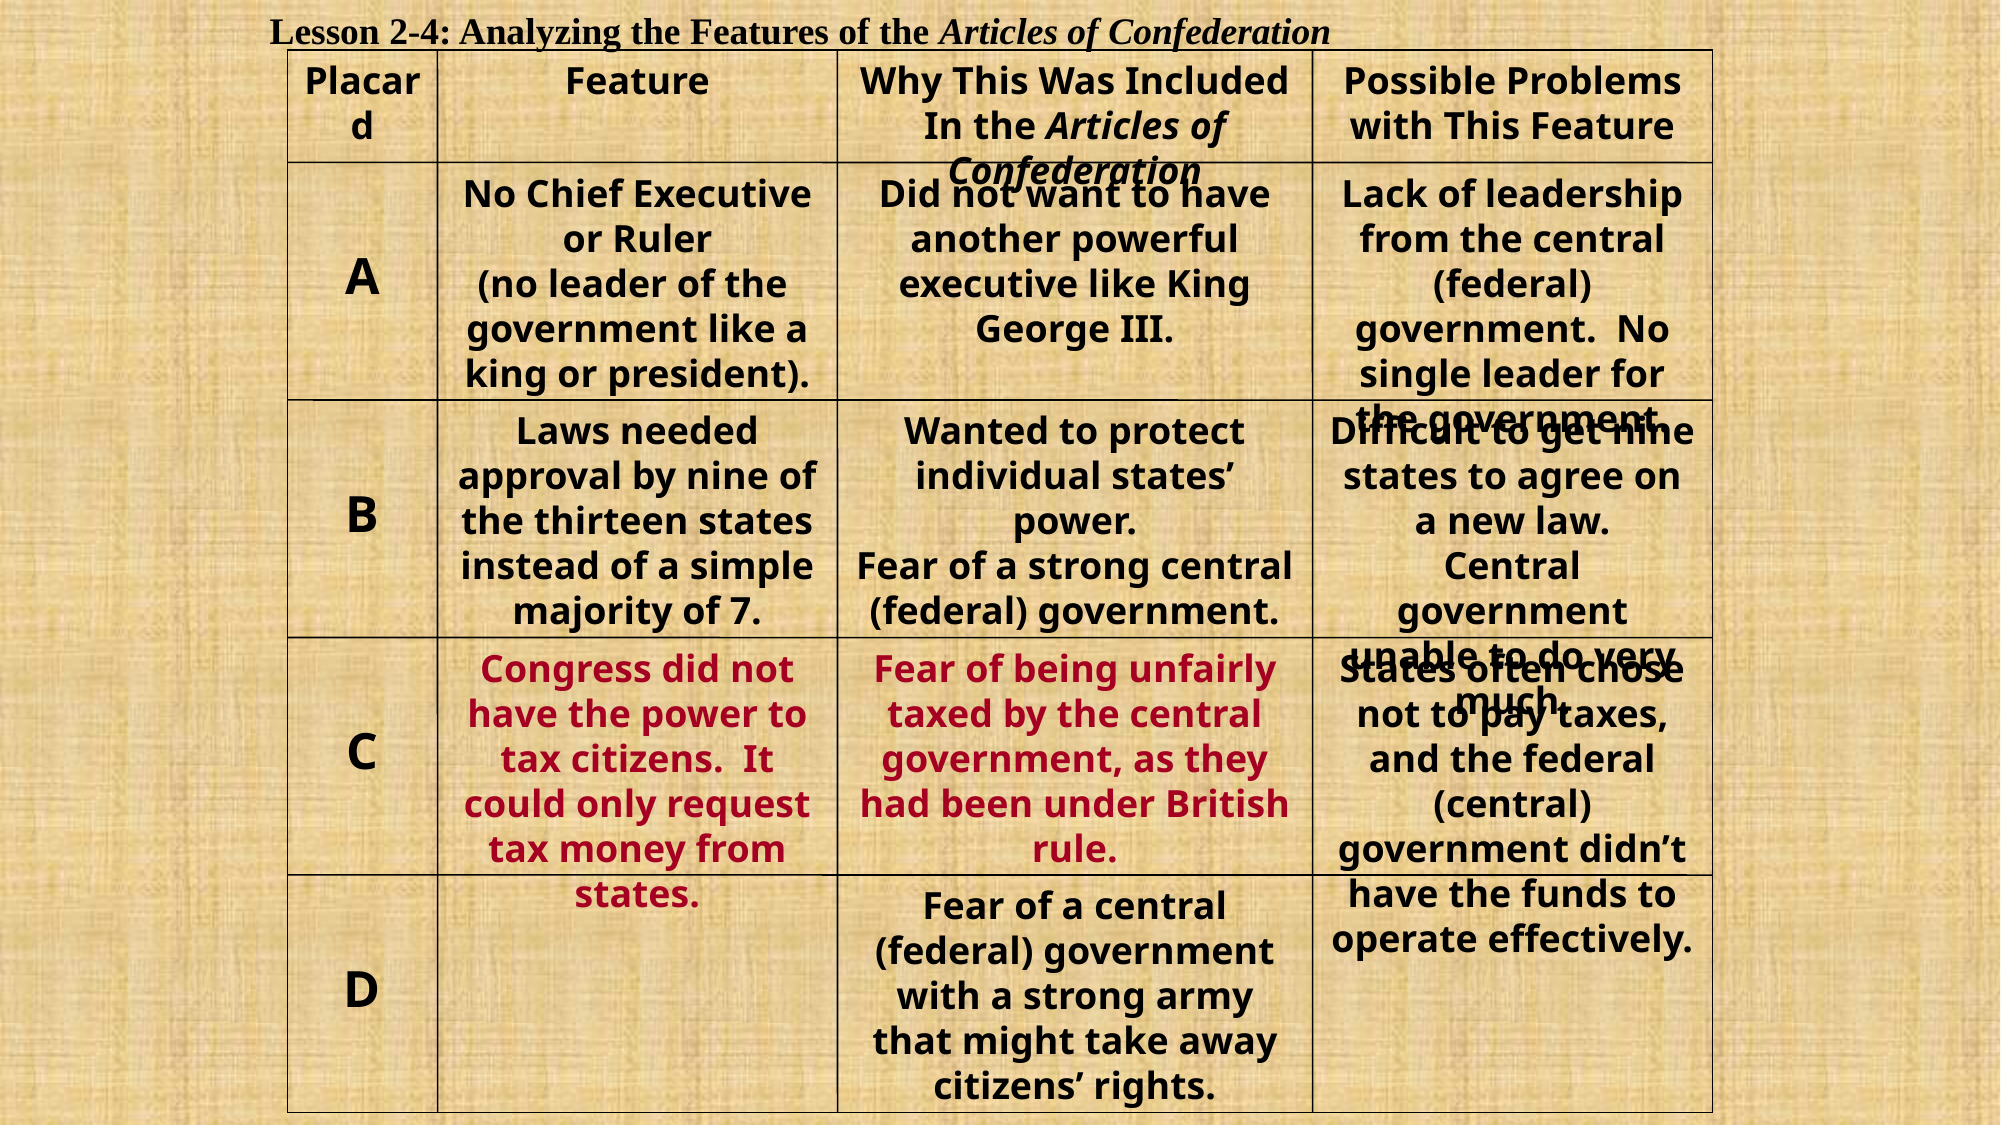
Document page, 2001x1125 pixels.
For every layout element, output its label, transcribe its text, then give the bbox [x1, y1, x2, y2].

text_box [287, 49, 1713, 1113]
picture [0, 0, 2001, 1125]
text_box Lesson 2-4: Analyzing the Features of the Articles of Confederation [254, 0, 1347, 60]
